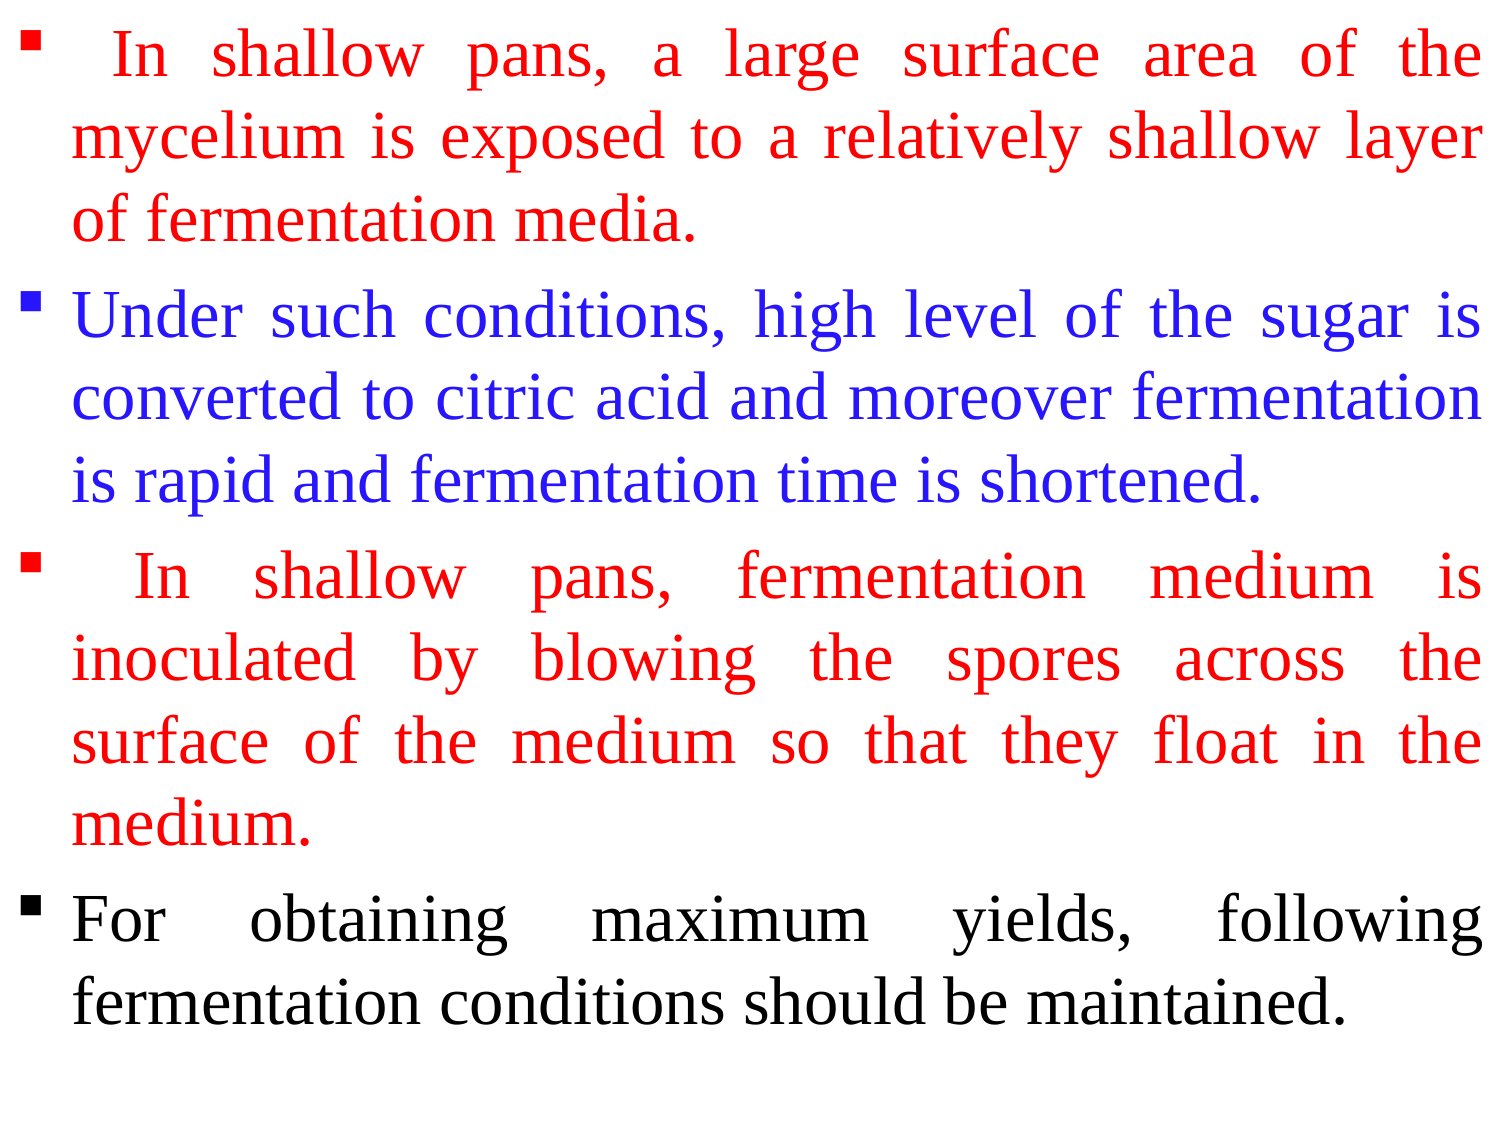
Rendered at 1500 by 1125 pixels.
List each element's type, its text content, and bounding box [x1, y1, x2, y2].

list In shallow pans, a large surface area of the mycelium is exposed to a relatively shallow layer of fermentation media. Under such conditions, high level of the sugar is converted to citric acid and moreover fermentation is rapid and fermentation time is shortened. In shallow pans, fermentation medium is inoculated by blowing the spores across the surface of the medium so that they float in the medium. For obtaining maximum yields, following fermentation conditions should be maintained. [0, 0, 1500, 1125]
